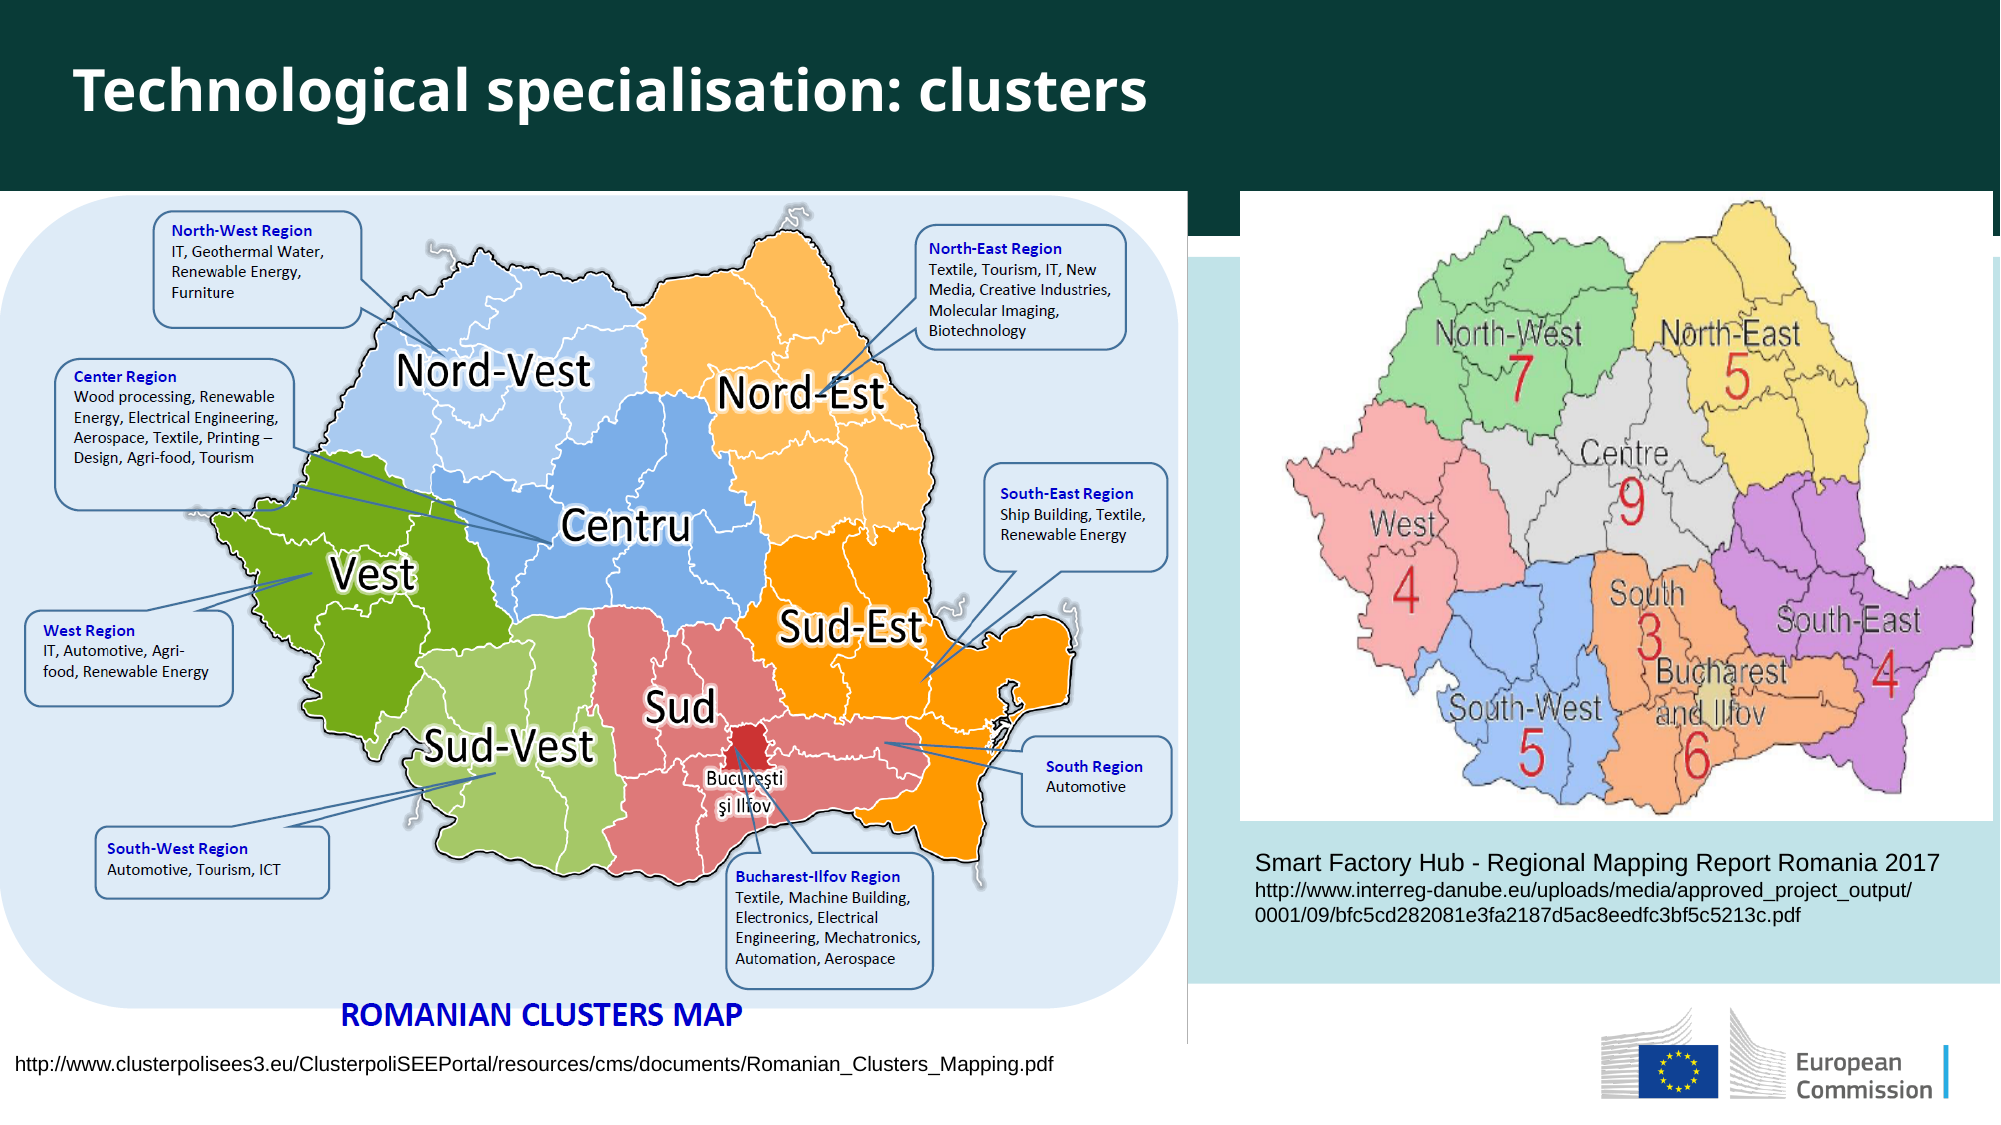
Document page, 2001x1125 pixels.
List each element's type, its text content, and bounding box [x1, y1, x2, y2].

picture [0, 191, 1188, 1044]
text_box http://www.clusterpolisees3.eu/ClusterpoliSEEPortal/resources/cms/documents/Romanian_Clusters_Mapping.pdf [0, 1044, 1072, 1084]
picture [1240, 191, 1993, 822]
picture [1572, 993, 1977, 1112]
list Technological specialisation: clusters [58, 53, 1906, 217]
text_box Smart Factory Hub - Regional Mapping Report Romania 2017 http://www.interreg-danube.eu/uploads/media/approved_project_output/0001/09/bfc5cd282081e3fa2187d5ac8eedfc3bf5c5213c.pdf [1240, 839, 2000, 934]
